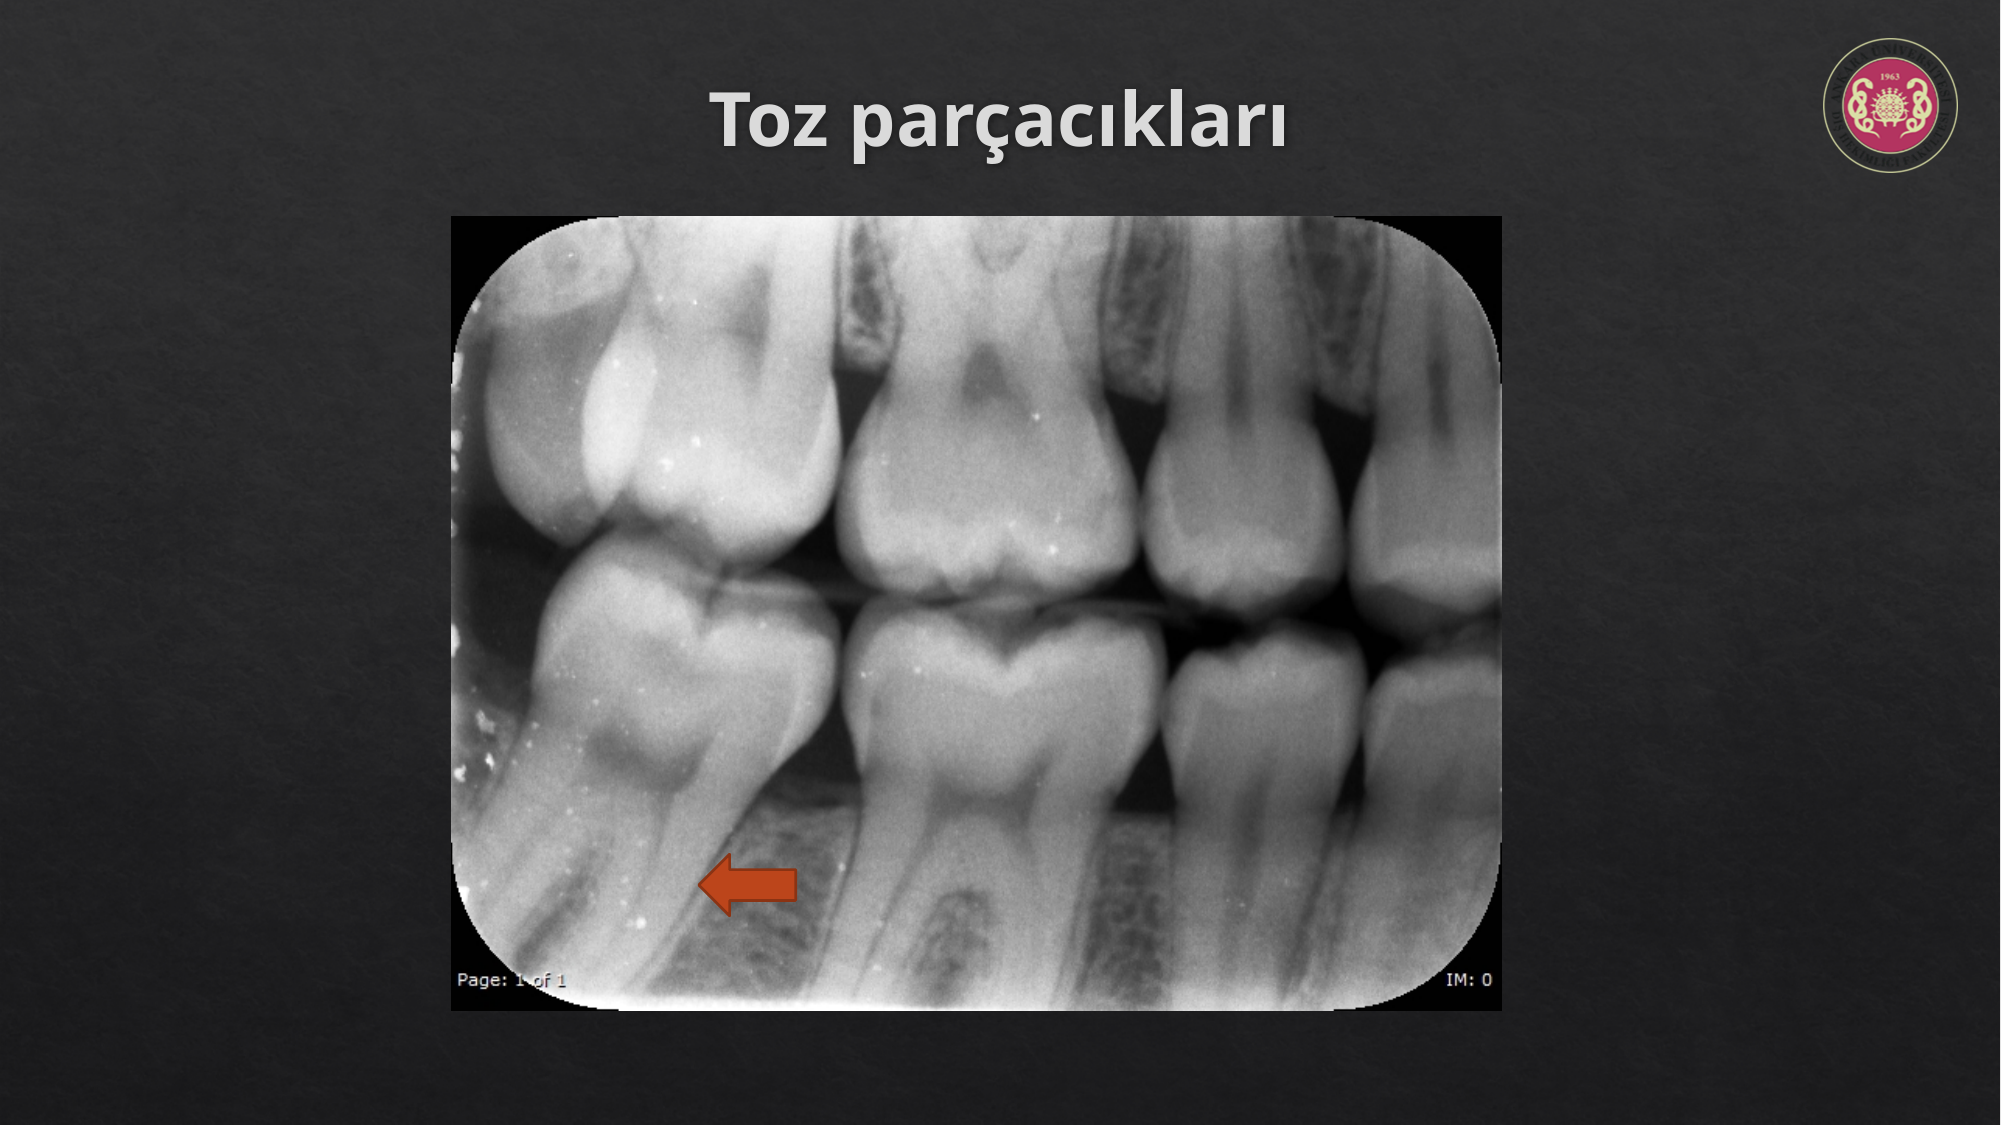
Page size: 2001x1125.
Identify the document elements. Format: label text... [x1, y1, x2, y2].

picture [1823, 37, 1958, 174]
picture [450, 215, 1502, 1011]
title Toz parçacıkları [150, 36, 1850, 197]
